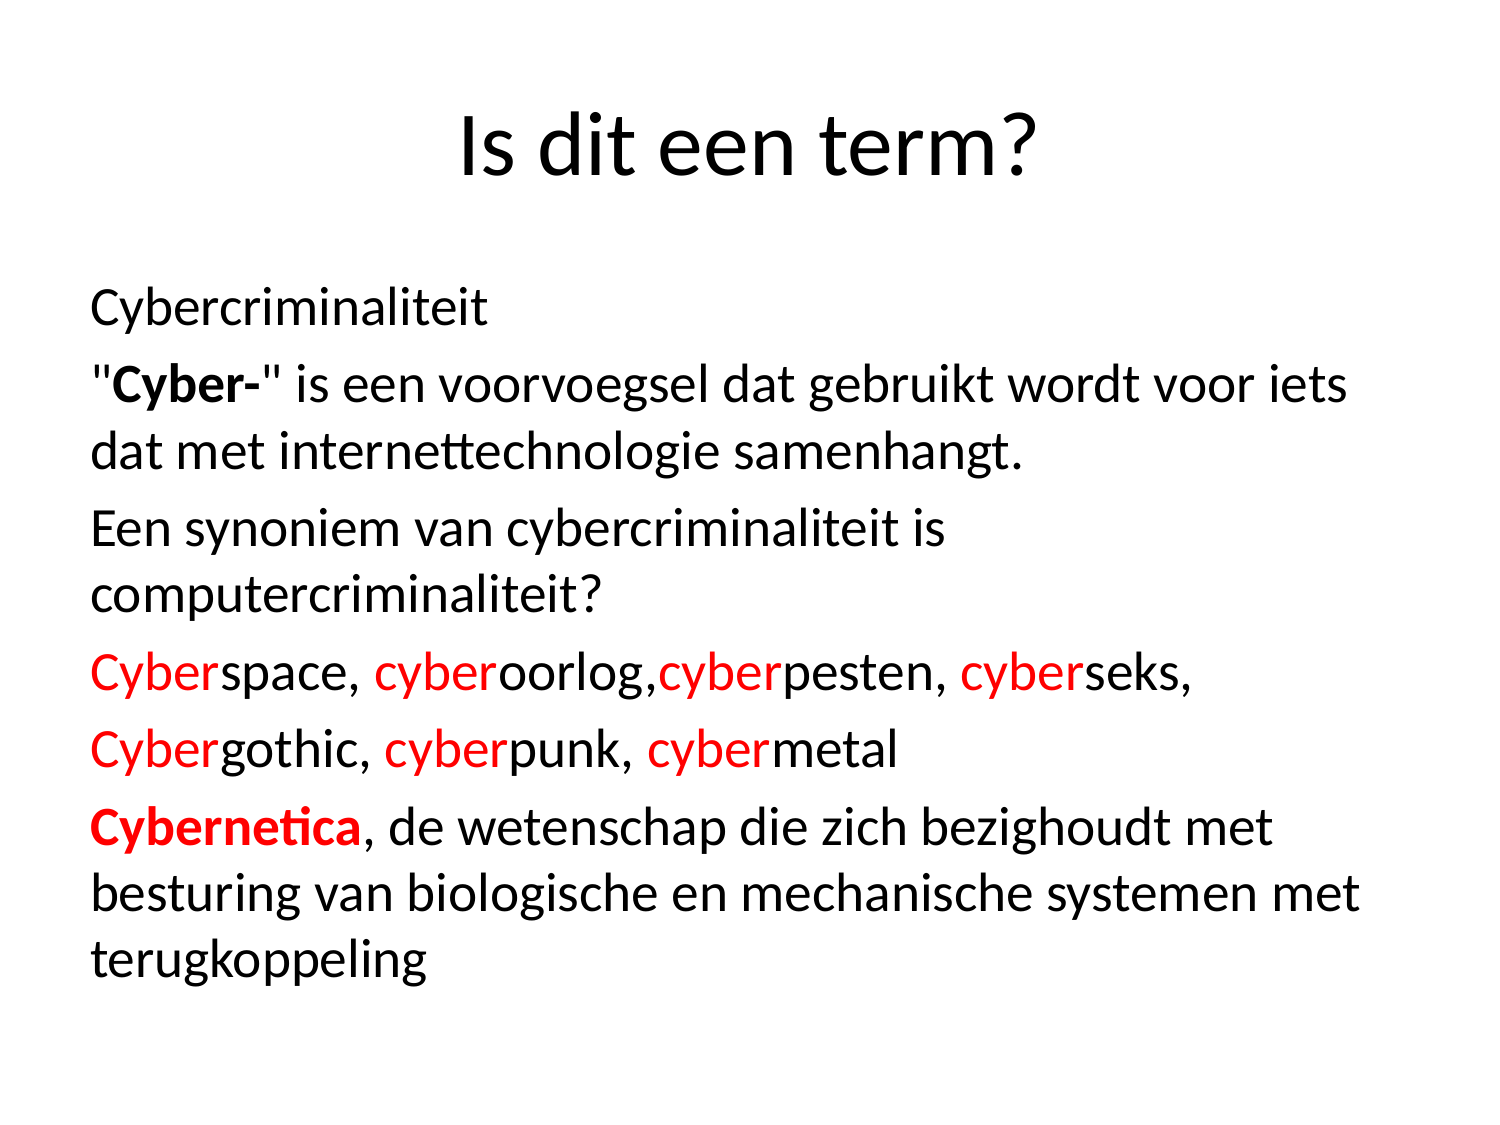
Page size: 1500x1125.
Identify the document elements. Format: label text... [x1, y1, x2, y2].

title Is dit een term? [75, 45, 1425, 233]
list Cybercriminaliteit "Cyber-" is een voorvoegsel dat gebruikt wordt voor iets dat met internettechnologie samenhangt. Een synoniem van cybercriminaliteit is computercriminaliteit? Cyberspace, cyberoorlog,cyberpesten, cyberseks, Cybergothic, cyberpunk, cybermetal Cybernetica, de wetenschap die zich bezighoudt met besturing van biologische en mechanische systemen met terugkoppeling [75, 262, 1425, 1005]
